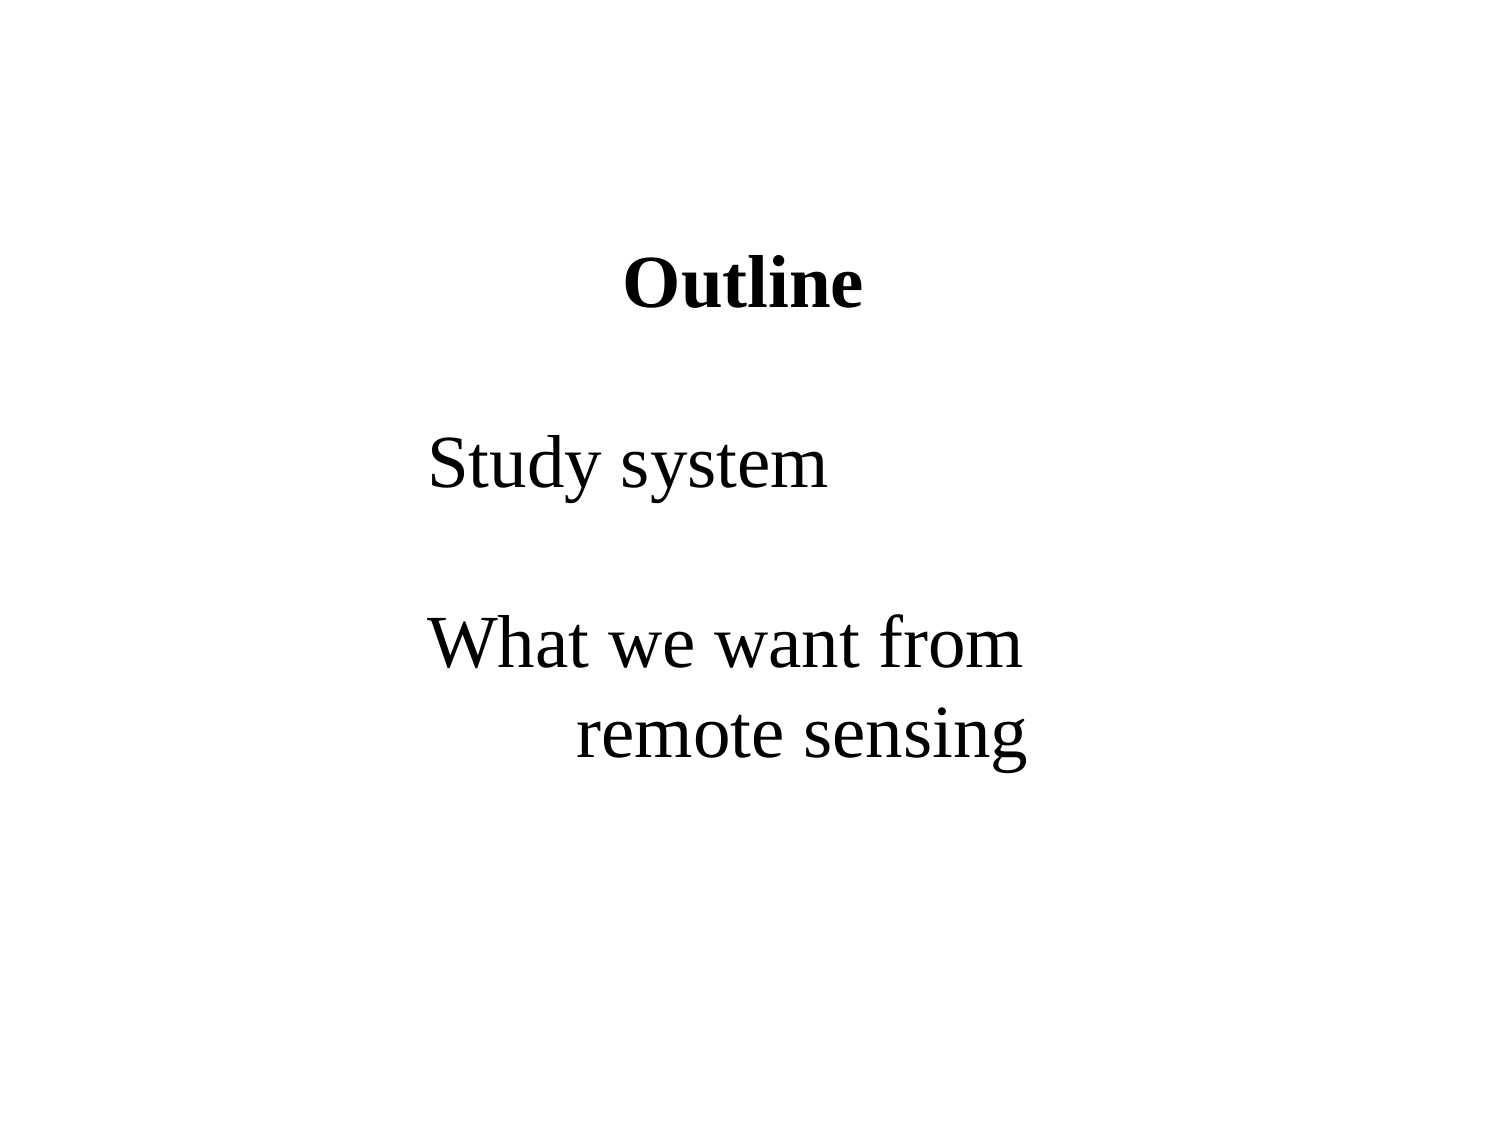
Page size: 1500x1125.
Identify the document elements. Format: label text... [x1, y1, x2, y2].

text_box Outline Study system What we want from remote sensing [412, 224, 1075, 780]
